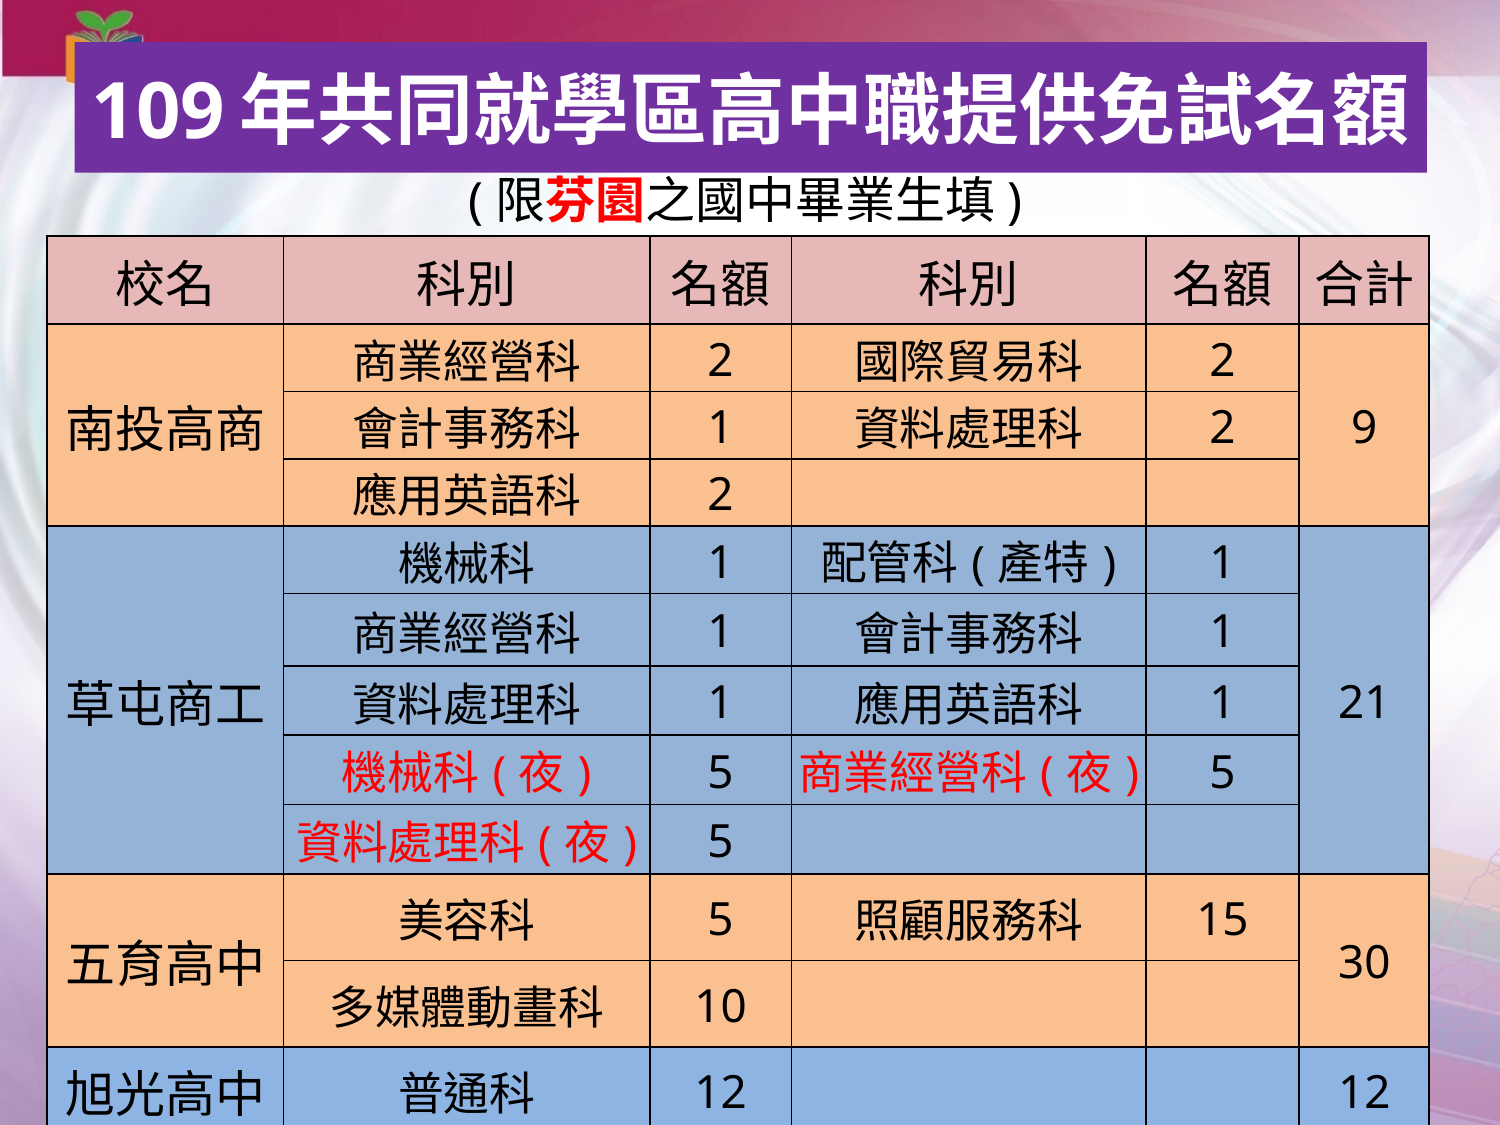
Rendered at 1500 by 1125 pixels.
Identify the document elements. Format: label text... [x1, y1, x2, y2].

table_cell 30 [1300, 875, 1428, 1046]
table_cell 會計事務科 [792, 594, 1145, 665]
table_cell 普通科 [284, 1048, 649, 1125]
table_header 名額 [1147, 237, 1298, 323]
table_cell 15 [1147, 875, 1298, 960]
text_box (限芬園之國中畢業生填) [12, 160, 1478, 236]
table_cell 商業經營科 [284, 325, 649, 391]
table_header 名額 [651, 237, 791, 323]
table_cell 2 [1147, 325, 1298, 391]
table_cell [792, 460, 1145, 525]
table_cell 資料處理科 [792, 392, 1145, 458]
table_cell 商業經營科 [284, 594, 649, 665]
table_cell [792, 961, 1145, 1046]
table_cell 5 [651, 875, 791, 960]
table_cell 2 [651, 460, 791, 525]
table_cell 機械科(夜) [284, 736, 649, 804]
table_cell 10 [651, 961, 791, 1046]
table_cell [1147, 460, 1298, 525]
table_cell 1 [1147, 527, 1298, 593]
table_cell [792, 1048, 1145, 1125]
table_cell 2 [1147, 392, 1298, 458]
text_box 109年共同就學區高中職提供免試名額 [74, 42, 1427, 160]
table_cell 旭光高中 [48, 1048, 283, 1125]
table_cell 美容科 [284, 875, 649, 960]
table_cell 2 [651, 325, 791, 391]
table_cell 5 [651, 805, 791, 873]
table_cell [1147, 805, 1298, 873]
table_cell 會計事務科 [284, 392, 649, 458]
table_cell 5 [651, 736, 791, 804]
table_cell 應用英語科 [792, 667, 1145, 734]
table_header 合計 [1300, 237, 1428, 323]
table_cell [1147, 1048, 1298, 1125]
table_cell 1 [651, 527, 791, 593]
table_cell 1 [651, 667, 791, 734]
table_cell 草屯商工 [48, 527, 283, 873]
table_cell 5 [1147, 736, 1298, 804]
table_cell 1 [1147, 667, 1298, 734]
table_cell 五育高中 [48, 875, 283, 1046]
table_cell 商業經營科(夜) [792, 736, 1145, 804]
table_cell 1 [1147, 594, 1298, 665]
table_cell 南投高商 [48, 325, 283, 525]
table_cell 配管科(產特) [792, 527, 1145, 593]
table_cell 多媒體動畫科 [284, 961, 649, 1046]
table_cell 資料處理科 [284, 667, 649, 734]
table_cell 12 [1300, 1048, 1428, 1125]
table_cell 21 [1300, 527, 1428, 873]
table_header 科別 [792, 237, 1145, 323]
table_cell [792, 805, 1145, 873]
picture [0, 0, 1500, 1125]
table_cell 機械科 [284, 527, 649, 593]
table_cell 國際貿易科 [792, 325, 1145, 391]
table_cell 資料處理科(夜) [284, 805, 649, 873]
table_cell [1147, 961, 1298, 1046]
table_cell 照顧服務科 [792, 875, 1145, 960]
table_header 校名 [48, 237, 283, 323]
table_cell 9 [1300, 325, 1428, 525]
table_cell 1 [651, 594, 791, 665]
table_cell 應用英語科 [284, 460, 649, 525]
table_cell 12 [651, 1048, 791, 1125]
table_cell 1 [651, 392, 791, 458]
table_header 科別 [284, 237, 649, 323]
